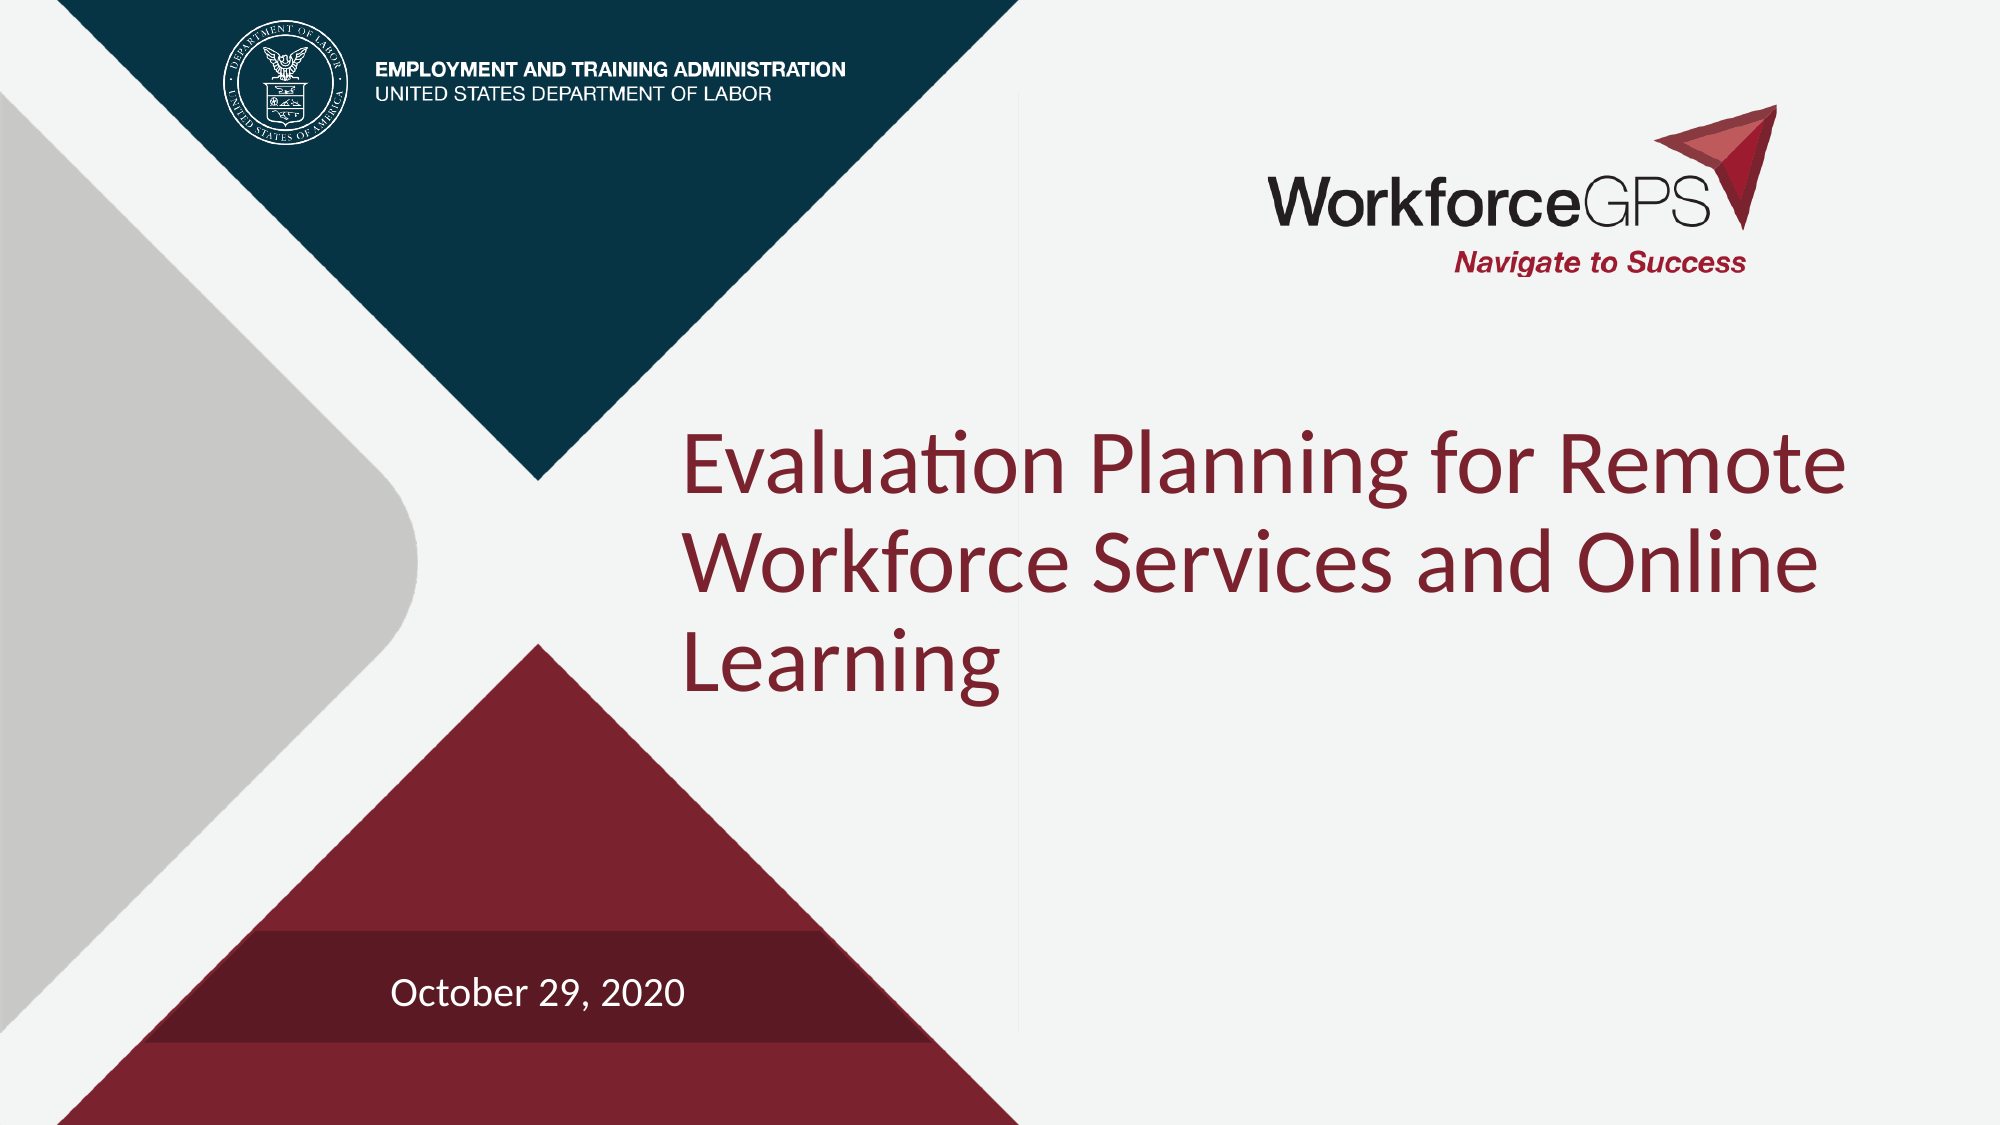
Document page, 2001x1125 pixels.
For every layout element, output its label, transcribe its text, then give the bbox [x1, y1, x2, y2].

picture [0, 0, 1019, 1125]
title Evaluation Planning for Remote Workforce Services and Online Learning [666, 379, 1922, 746]
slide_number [312, 956, 763, 1017]
